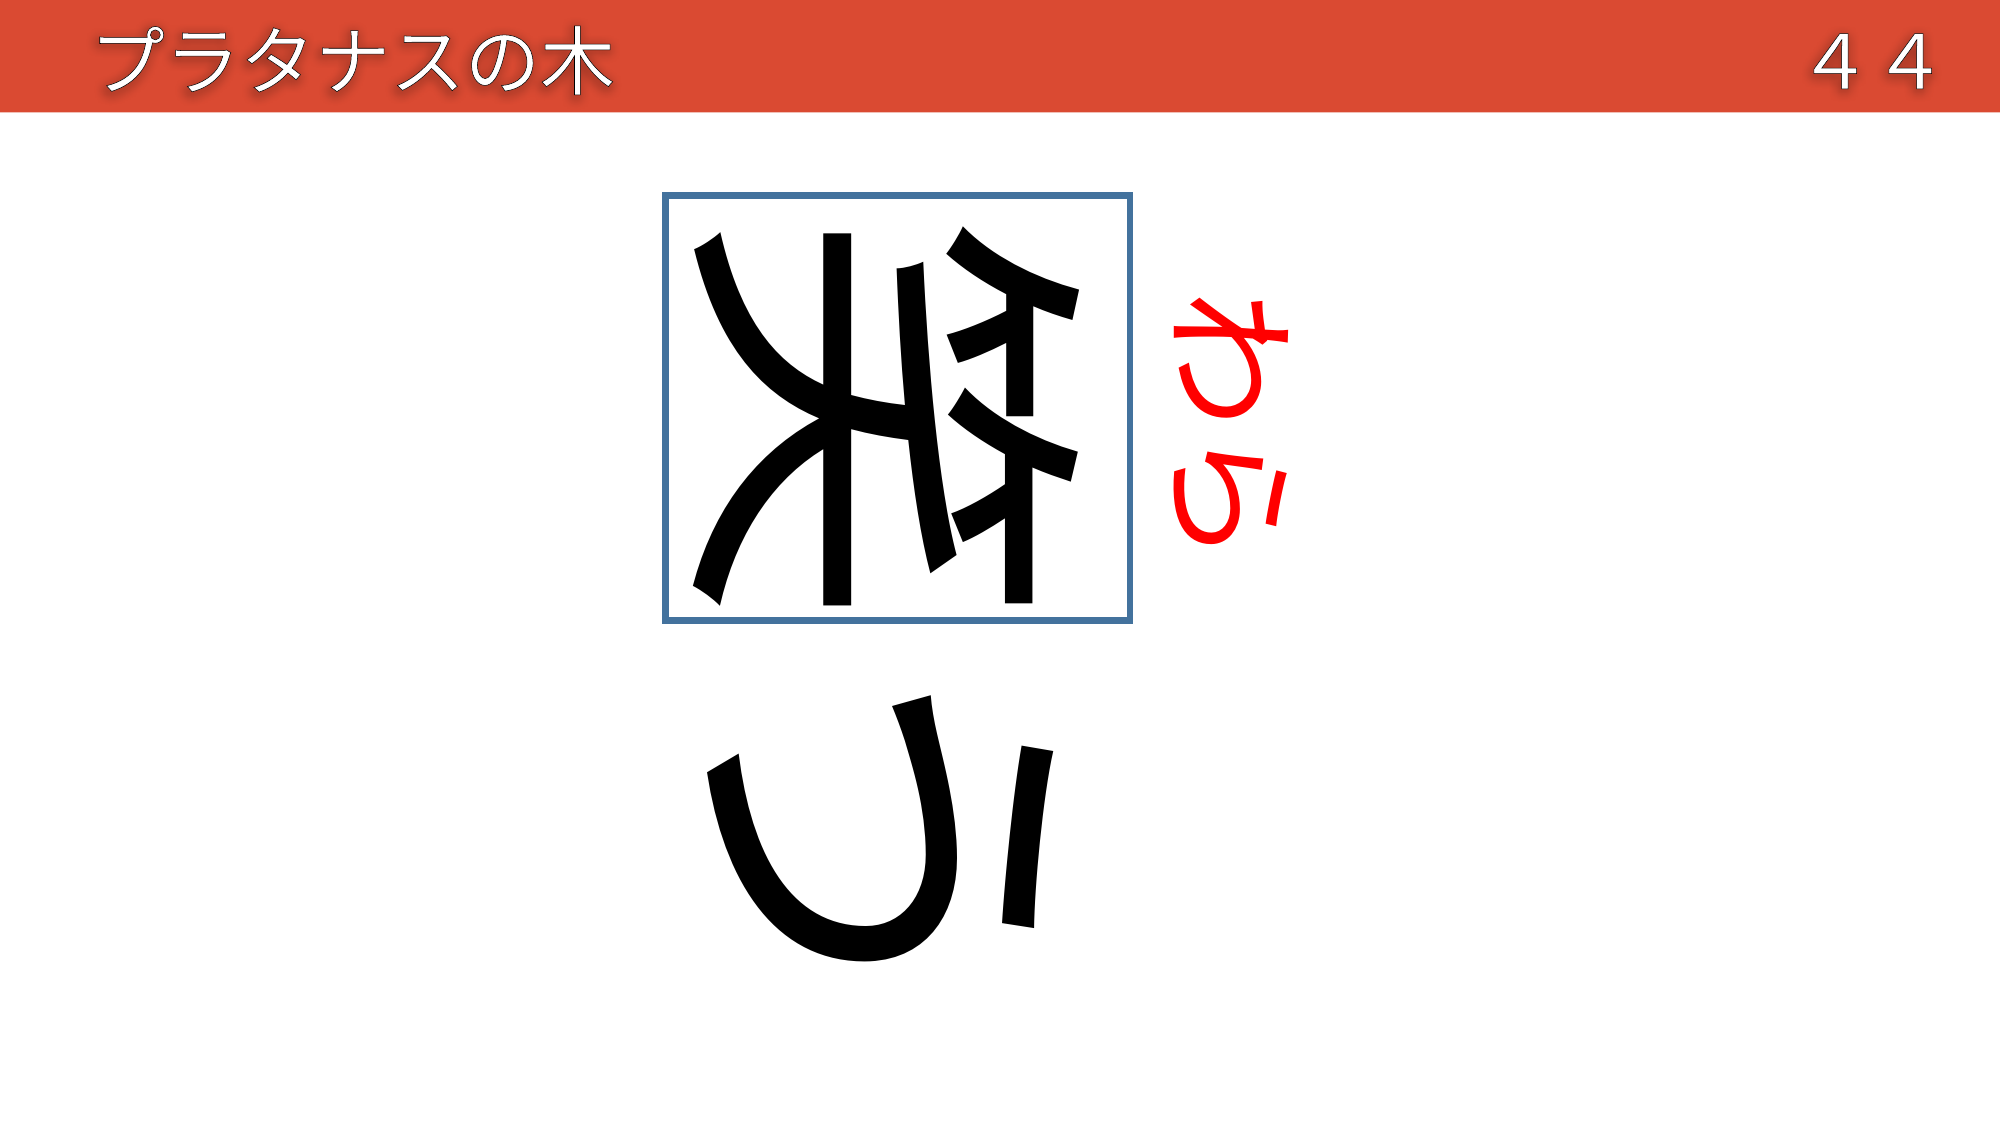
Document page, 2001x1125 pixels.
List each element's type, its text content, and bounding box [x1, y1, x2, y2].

text_box わら [1152, 275, 1325, 569]
text_box ４４ [1782, 6, 1963, 112]
text_box [664, 194, 1131, 622]
text_box 笑う [616, 195, 1152, 1125]
text_box [0, 0, 2000, 113]
text_box プラタナスの木 [75, 6, 1201, 112]
